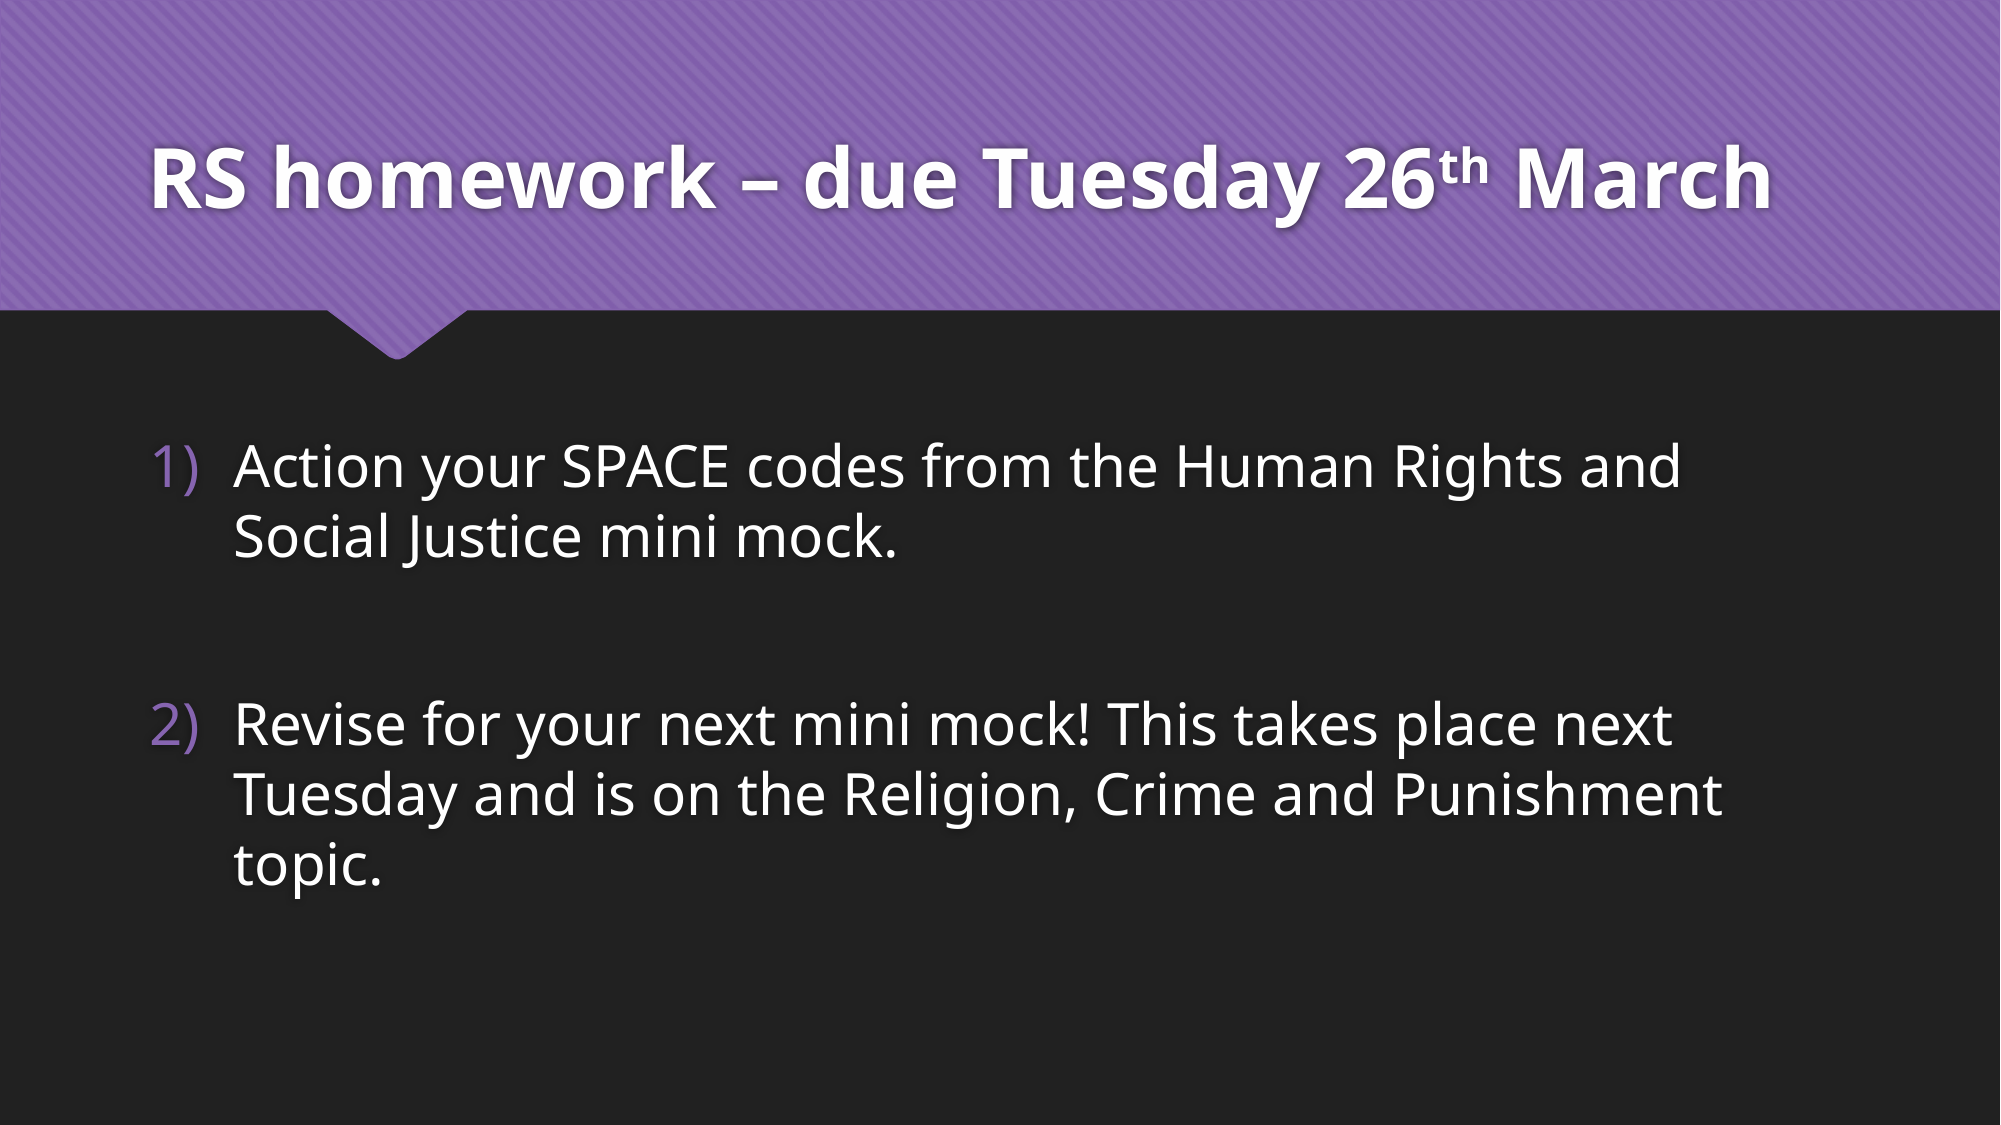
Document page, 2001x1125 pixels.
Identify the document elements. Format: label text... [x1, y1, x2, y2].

list Action your SPACE codes from the Human Rights and Social Justice mini mock. Revise for your next mini mock! This takes place next Tuesday and is on the Religion, Crime and Punishment topic. [134, 364, 1866, 962]
title RS homework – due Tuesday 26th March [132, 73, 1868, 233]
